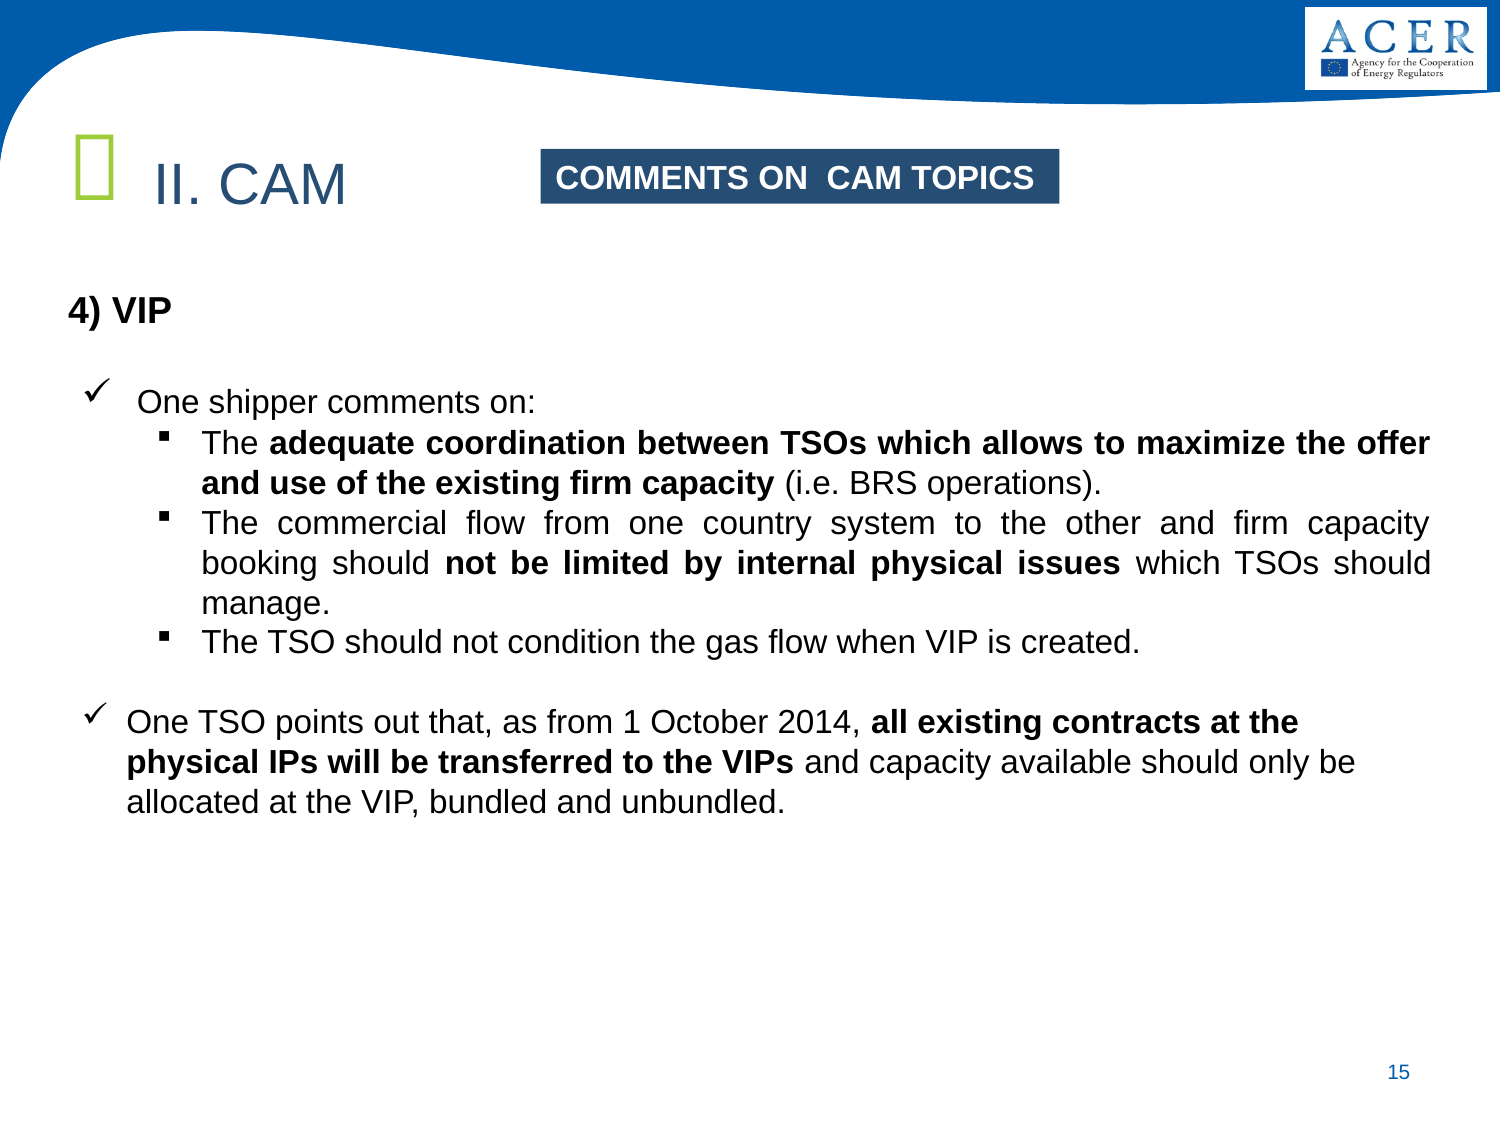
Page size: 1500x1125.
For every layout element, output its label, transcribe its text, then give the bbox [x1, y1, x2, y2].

text_box II. CAM [123, 125, 420, 225]
picture [1305, 7, 1487, 90]
text_box COMMENTS ON CAM TOPICS [540, 148, 1060, 204]
text_box 4) VIP One shipper comments on: The adequate coordination between TSOs which allows to maximize the offer and use of the existing firm capacity (i.e. BRS operations). The commercial flow from one country system to the other and firm capacity booking should not be limited by internal physical issues which TSOs should manage. The TSO should not condition the gas flow when VIP is created. One TSO points out that, as from 1 October 2014, all existing contracts at the physical IPs will be transferred to the VIPs and capacity available should only be allocated at the VIP, bundled and unbundled. [53, 278, 1447, 828]
